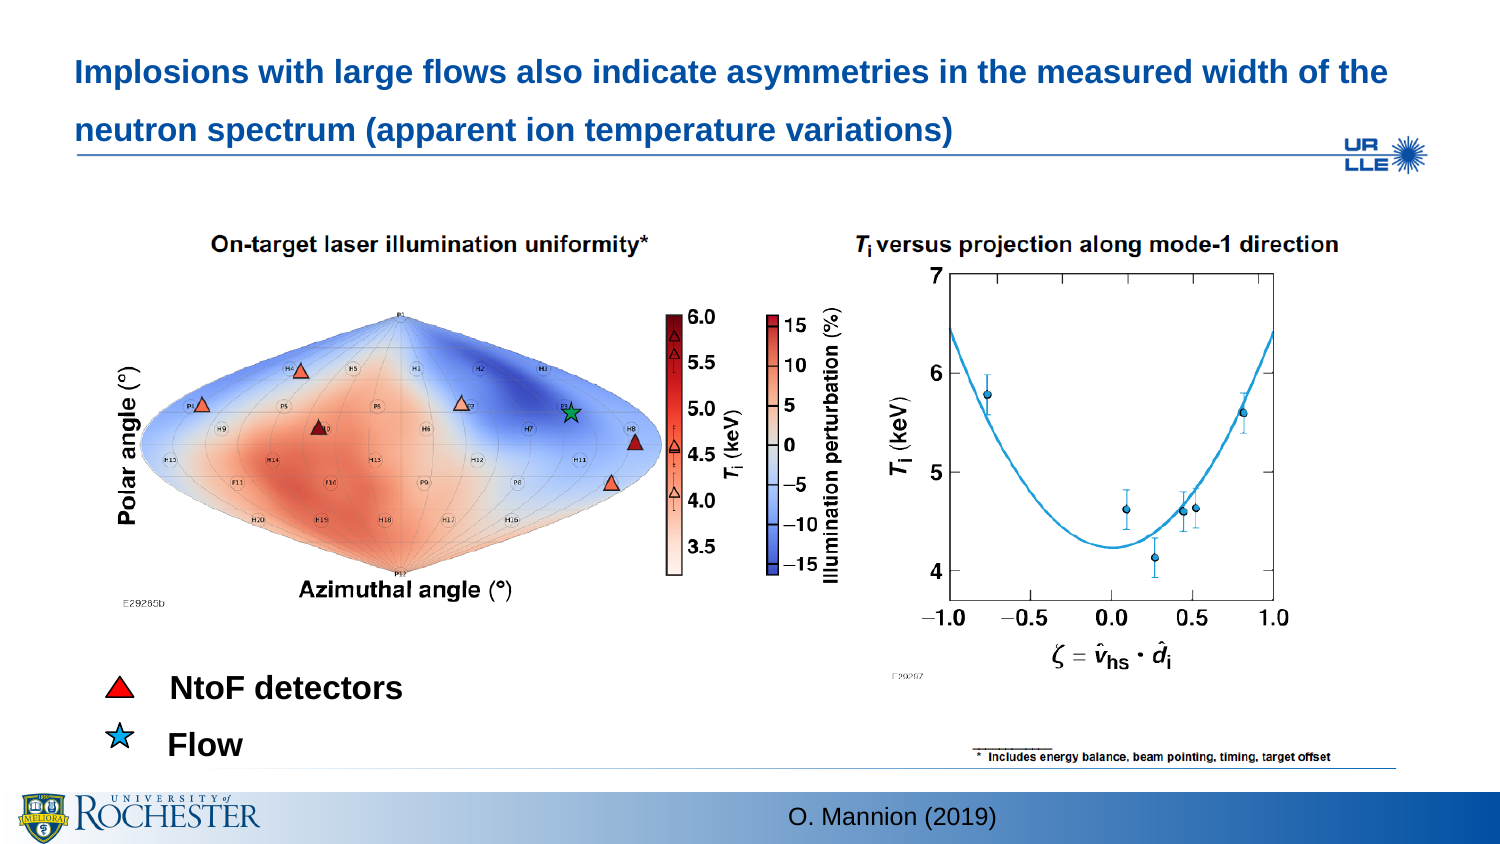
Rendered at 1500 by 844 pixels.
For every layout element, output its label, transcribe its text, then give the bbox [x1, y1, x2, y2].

text_box O. Mannion (2019) [773, 793, 1013, 838]
picture [48, 190, 1397, 769]
picture [75, 132, 1429, 179]
title Implosions with large flows also indicate asymmetries in the measured width of the neutron spectrum (apparent ion temperature variations) [74, 69, 1426, 111]
